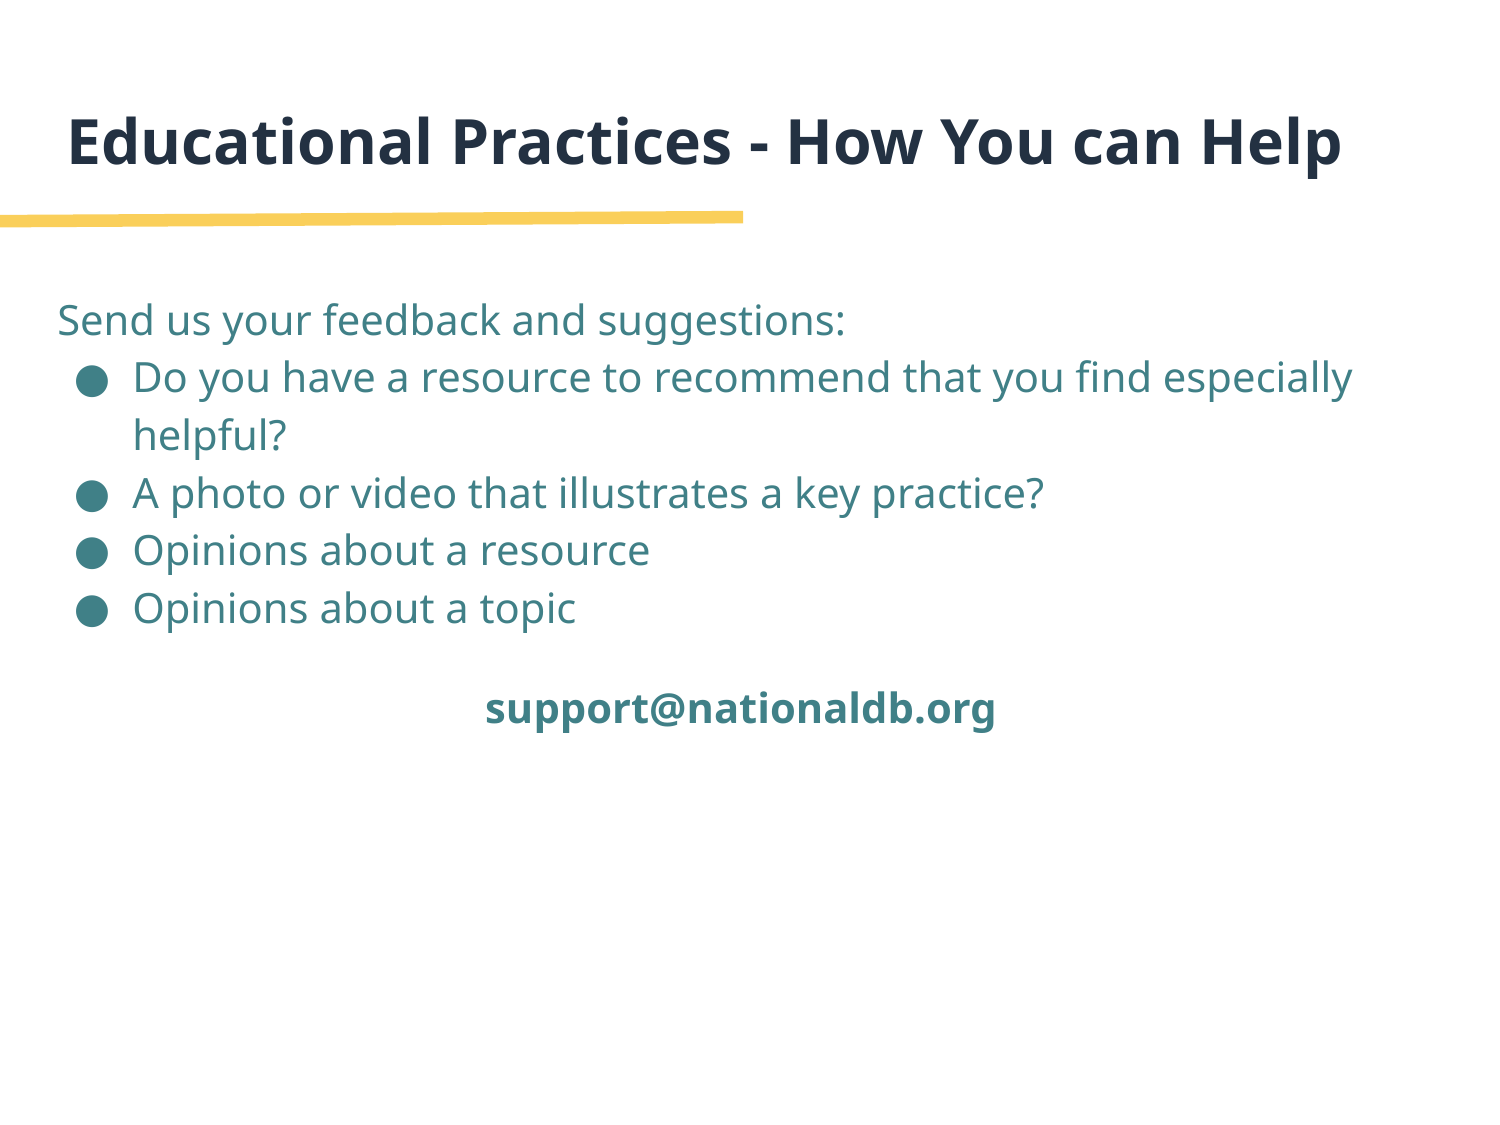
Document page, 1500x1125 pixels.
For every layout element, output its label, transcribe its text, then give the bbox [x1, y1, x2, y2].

list Send us your feedback and suggestions: Do you have a resource to recommend that you find especially helpful? A photo or video that illustrates a key practice? Opinions about a resource Opinions about a topic support@nationaldb.org [42, 271, 1440, 1019]
title Educational Practices - How You can Help [51, 86, 1449, 213]
